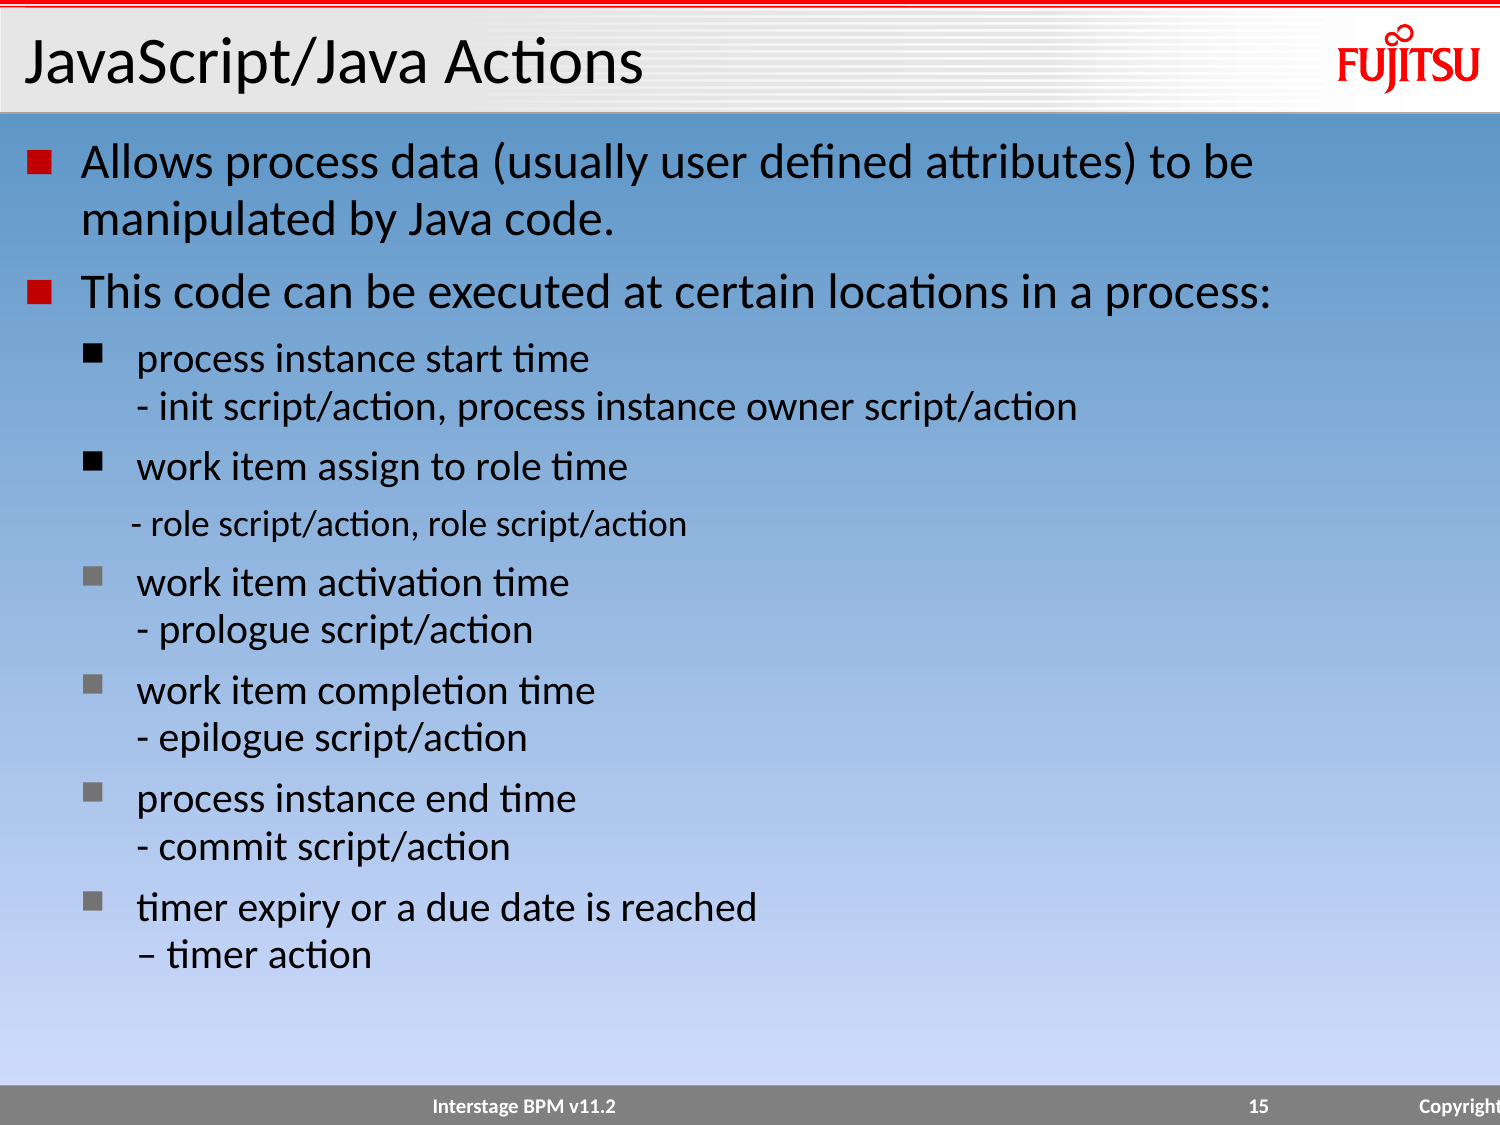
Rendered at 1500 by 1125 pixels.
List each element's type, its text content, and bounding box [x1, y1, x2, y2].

picture [0, 8, 9, 112]
title JavaScript/Java Actions [9, 0, 1318, 115]
list Allows process data (usually user defined attributes) to be manipulated by Java code. This code can be executed at certain locations in a process: process instance start time - init script/action, process instance owner script/action work item assign to role time - role script/action, role script/action work item activation time - prologue script/action work item completion time - epilogue script/action process instance end time - commit script/action timer expiry or a due date is reached – timer action [9, 125, 1490, 1075]
picture [1318, 8, 1500, 112]
